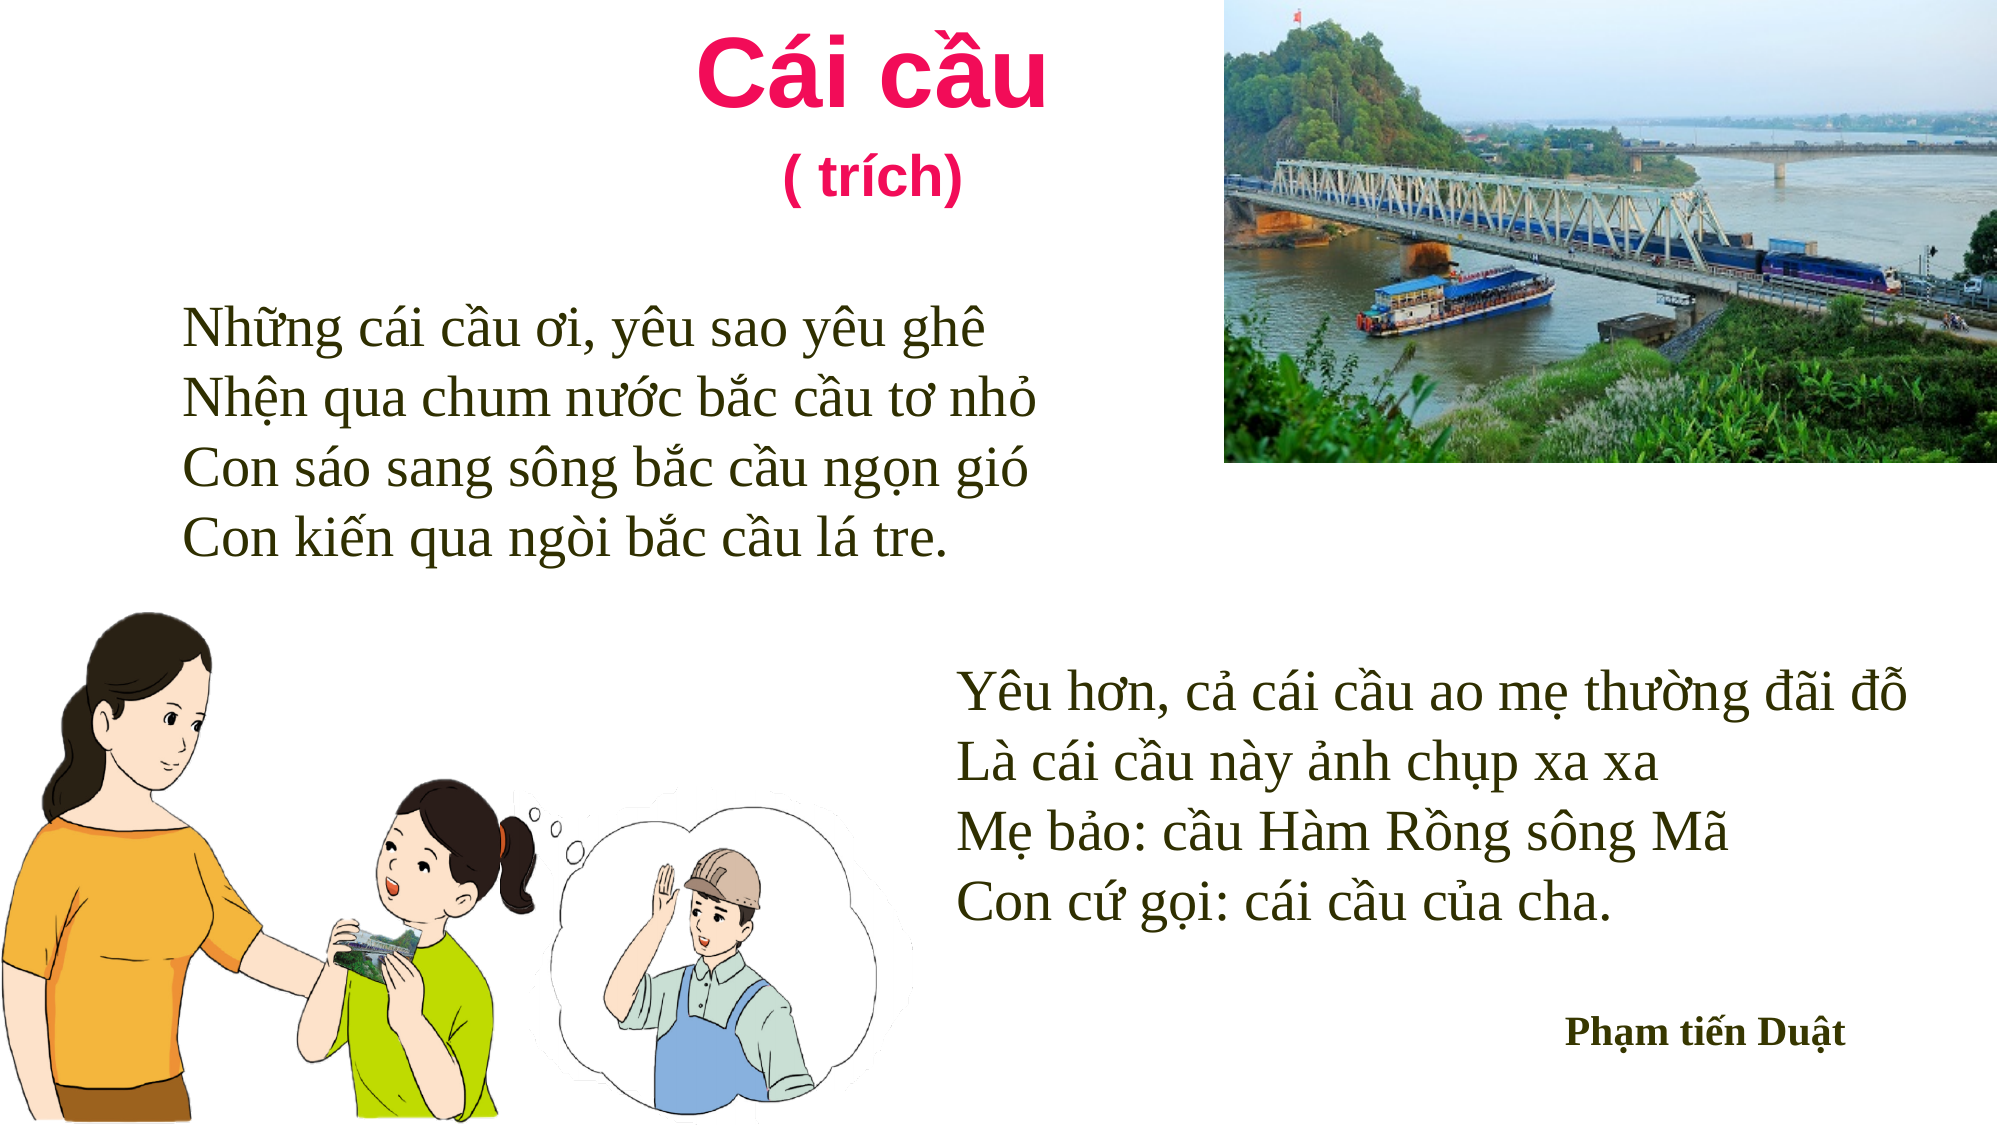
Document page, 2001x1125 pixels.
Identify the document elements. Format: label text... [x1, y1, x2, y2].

picture [1224, 0, 1997, 464]
text_box Những cái cầu ơi, yêu sao yêu ghê Nhện qua chum nước bắc cầu tơ nhỏ Con sáo sang sông bắc cầu ngọn gió Con kiến qua ngòi bắc cầu lá tre. [167, 281, 1410, 576]
picture [0, 610, 913, 1125]
text_box Yêu hơn, cả cái cầu ao mẹ thường đãi đỗ Là cái cầu này ảnh chụp xa xa Mẹ bảo: cầu Hàm Rồng sông Mã Con cứ gọi: cái cầu của cha. [941, 644, 2000, 940]
text_box Phạm tiến Duật [1549, 996, 1892, 1061]
text_box Cái cầu ( trích) [599, 0, 1147, 215]
